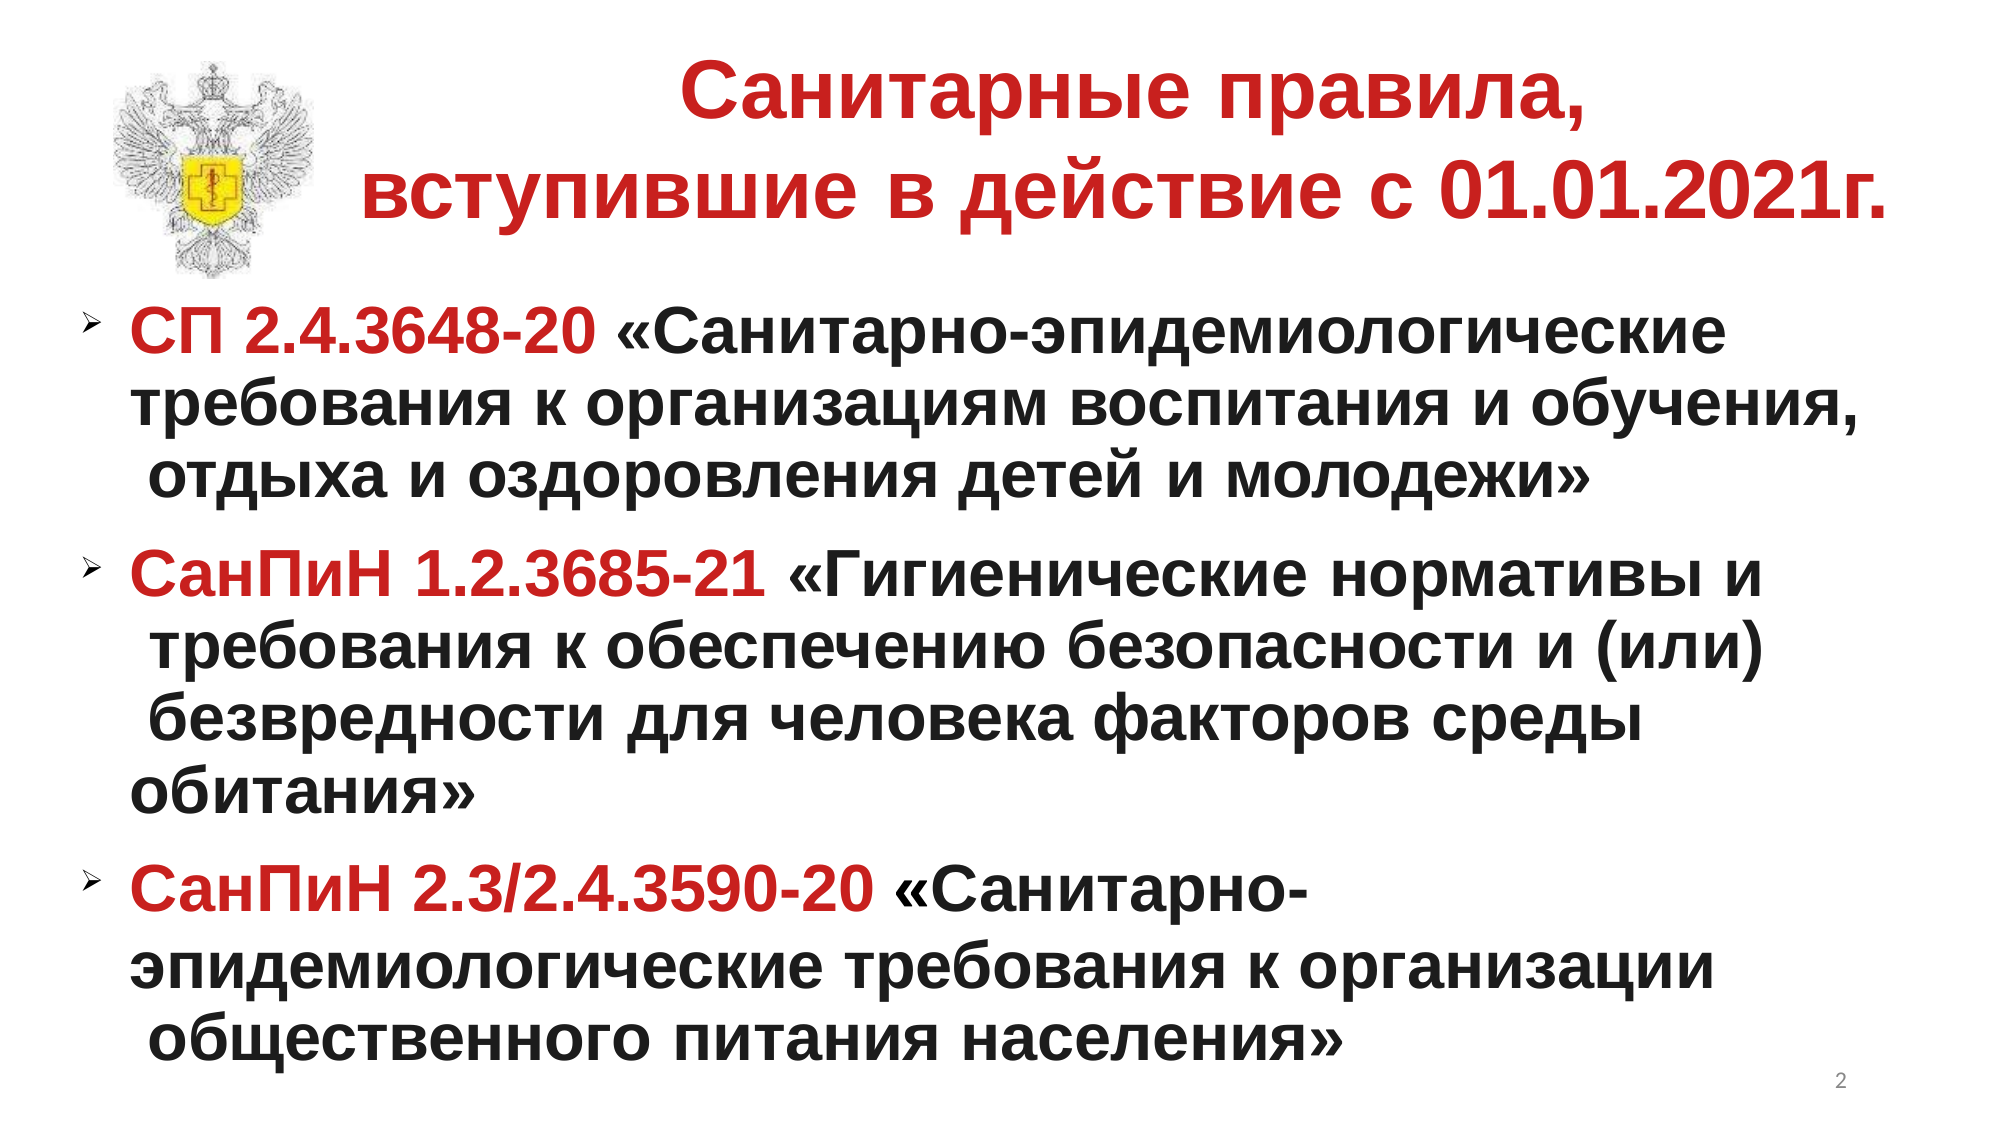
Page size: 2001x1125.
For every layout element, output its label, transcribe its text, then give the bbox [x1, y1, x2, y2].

title Санитарные правила, вступившие в действие с 01.01.2021г. [357, 32, 1910, 235]
picture [113, 61, 314, 280]
text_box СП 2.4.3648-20 «Санитарно-эпидемиологические требования к организациям воспитания и обучения, отдыха и оздоровления детей и молодежи» СанПиН 1.2.3685-21 «Гигиенические нормативы и требования к обеспечению безопасности и (или) безвредности для человека факторов среды обитания» СанПиН 2.3/2.4.3590-20 «Санитарно- эпидемиологические требования к организации общественного питания населения» 2 [77, 283, 1870, 1093]
